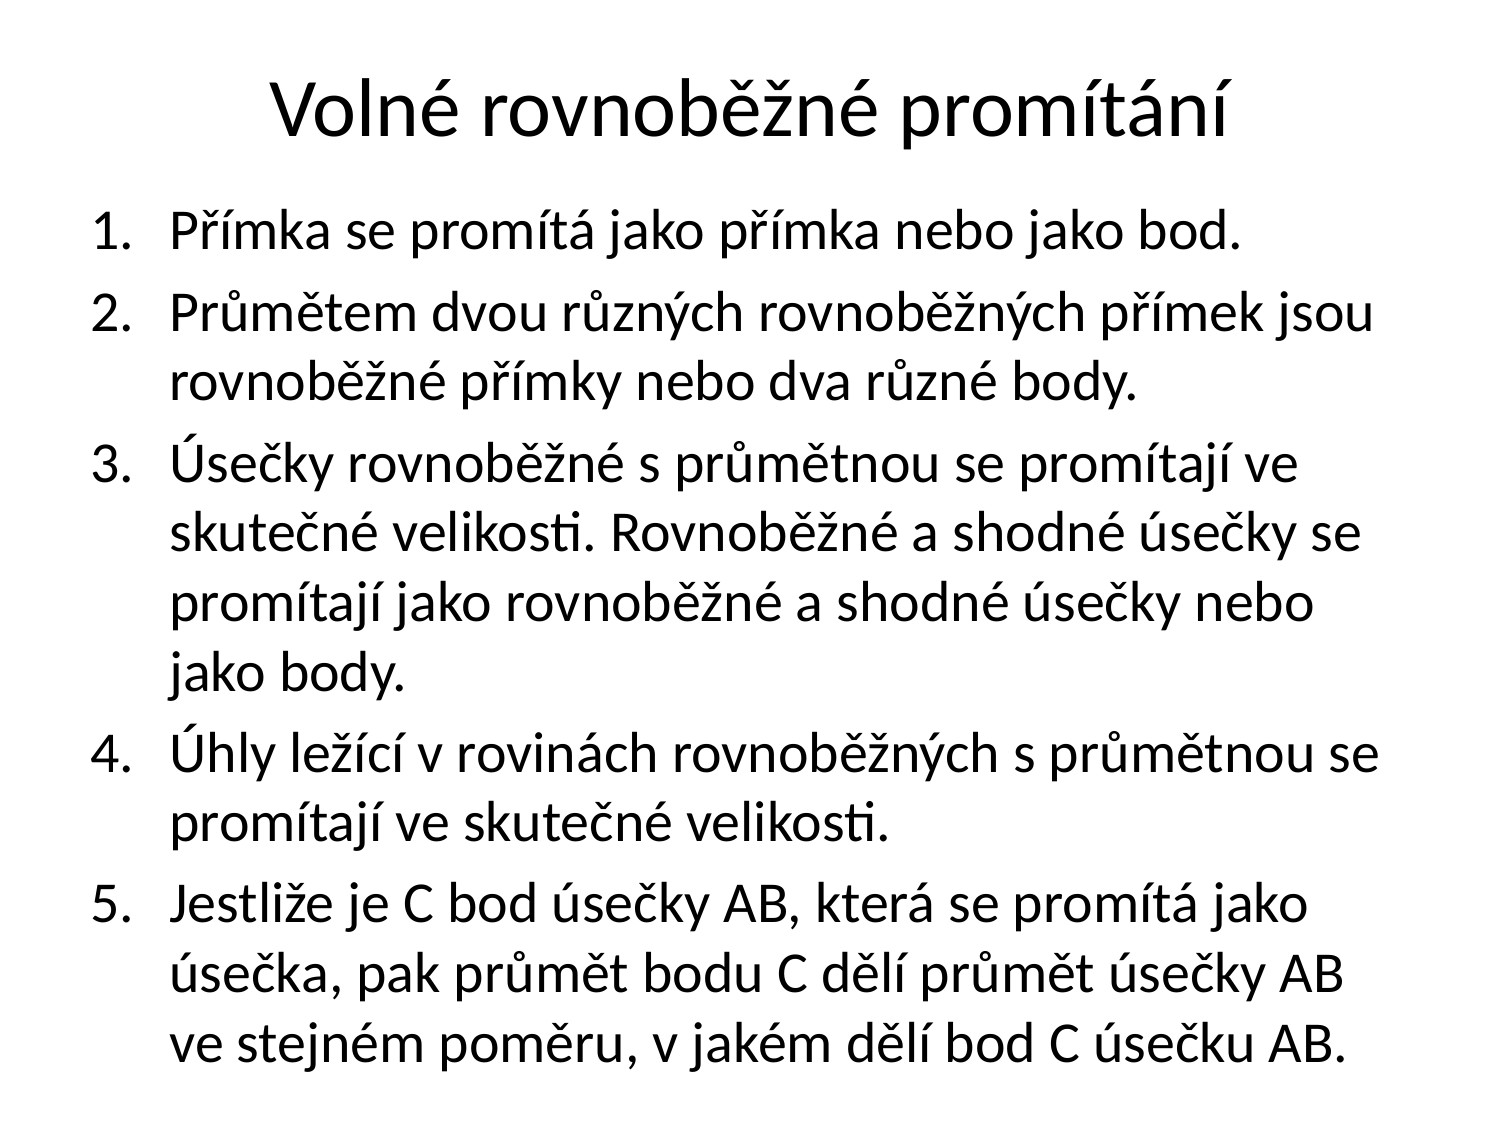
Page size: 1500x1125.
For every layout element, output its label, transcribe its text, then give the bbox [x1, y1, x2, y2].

list Přímka se promítá jako přímka nebo jako bod. Průmětem dvou různých rovnoběžných přímek jsou rovnoběžné přímky nebo dva různé body. Úsečky rovnoběžné s průmětnou se promítají ve skutečné velikosti. Rovnoběžné a shodné úsečky se promítají jako rovnoběžné a shodné úsečky nebo jako body. Úhly ležící v rovinách rovnoběžných s průmětnou se promítají ve skutečné velikosti. Jestliže je C bod úsečky AB, která se promítá jako úsečka, pak průmět bodu C dělí průmět úsečky AB ve stejném poměru, v jakém dělí bod C úsečku AB. [75, 184, 1425, 1094]
title Volné rovnoběžné promítání [75, 45, 1425, 161]
